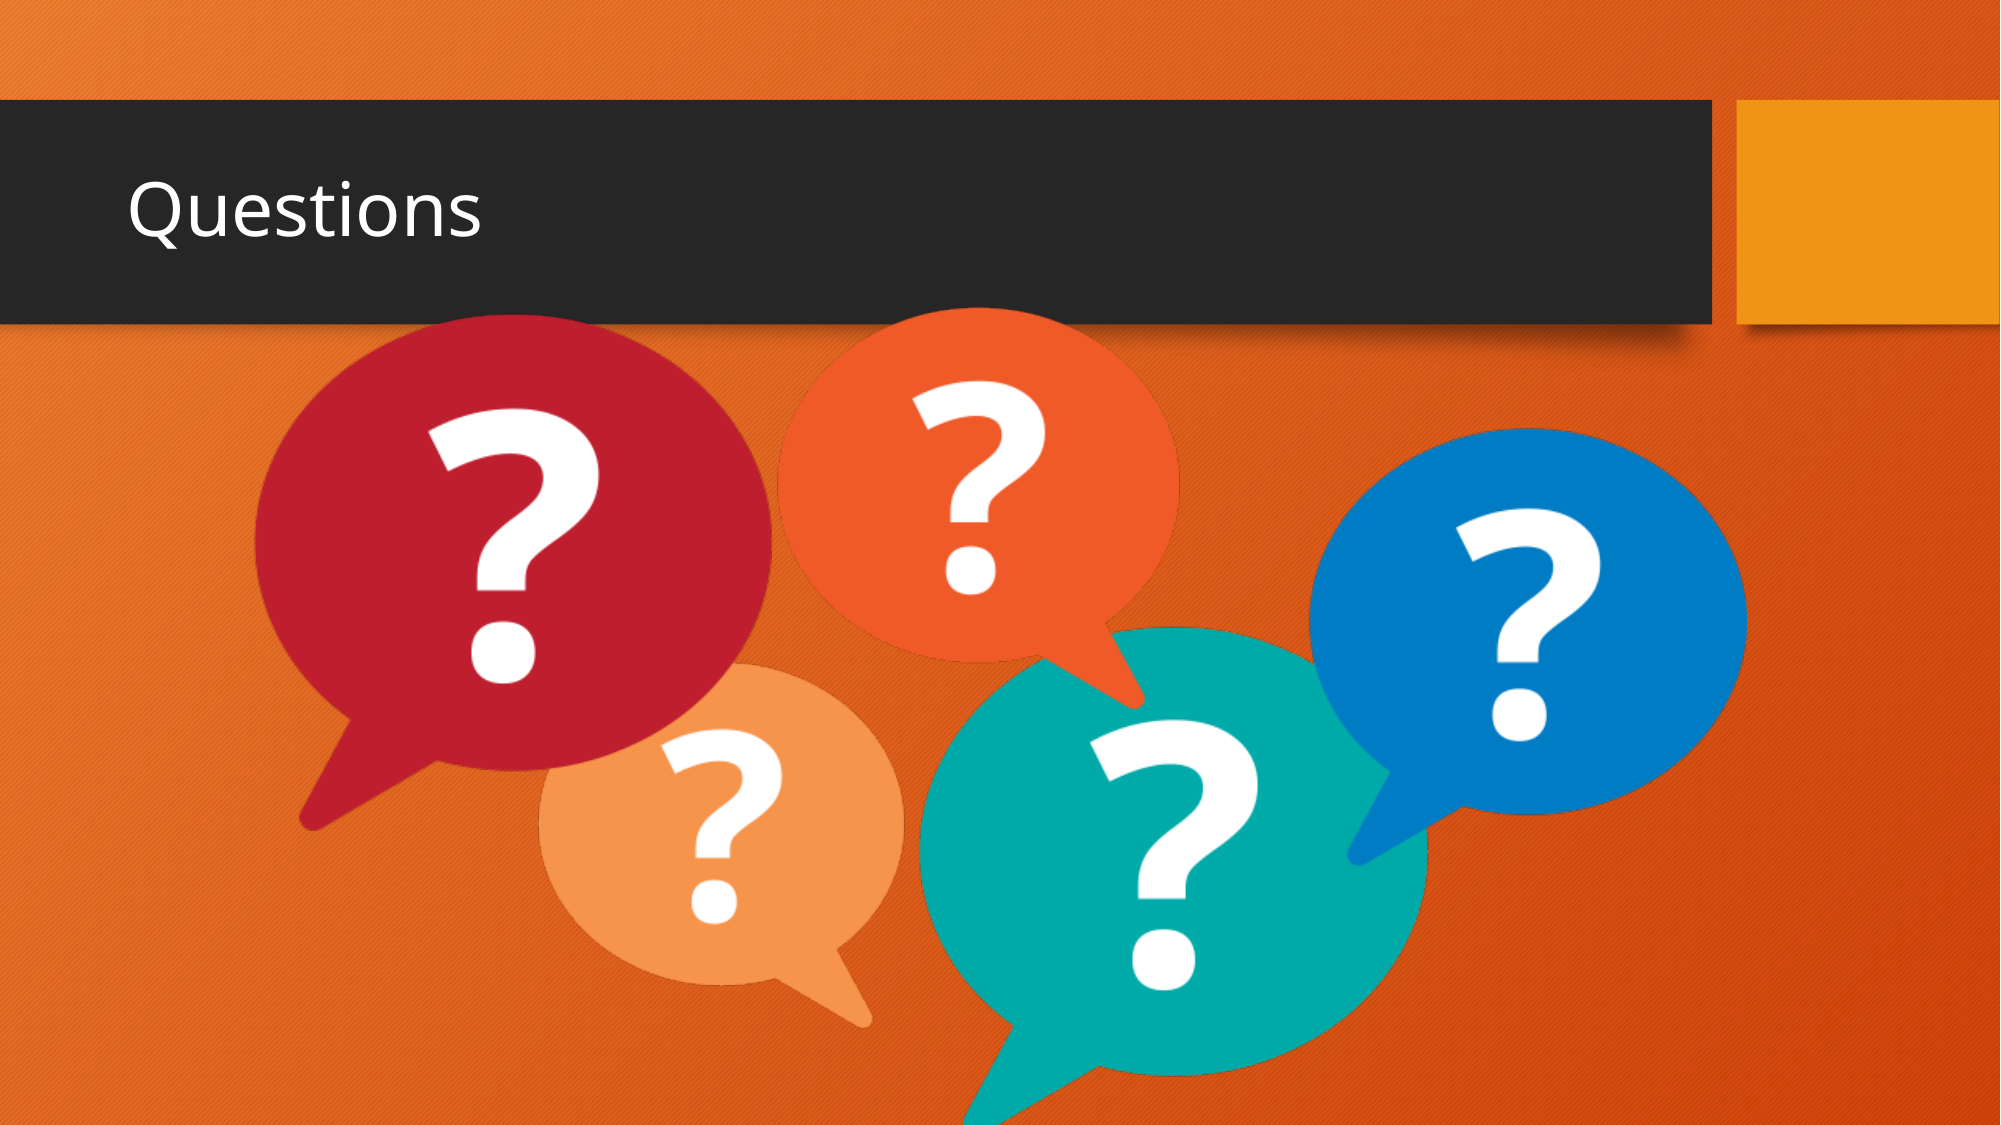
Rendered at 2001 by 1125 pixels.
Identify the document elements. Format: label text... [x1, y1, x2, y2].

picture [0, 305, 2000, 1125]
title Questions [111, 123, 1689, 301]
